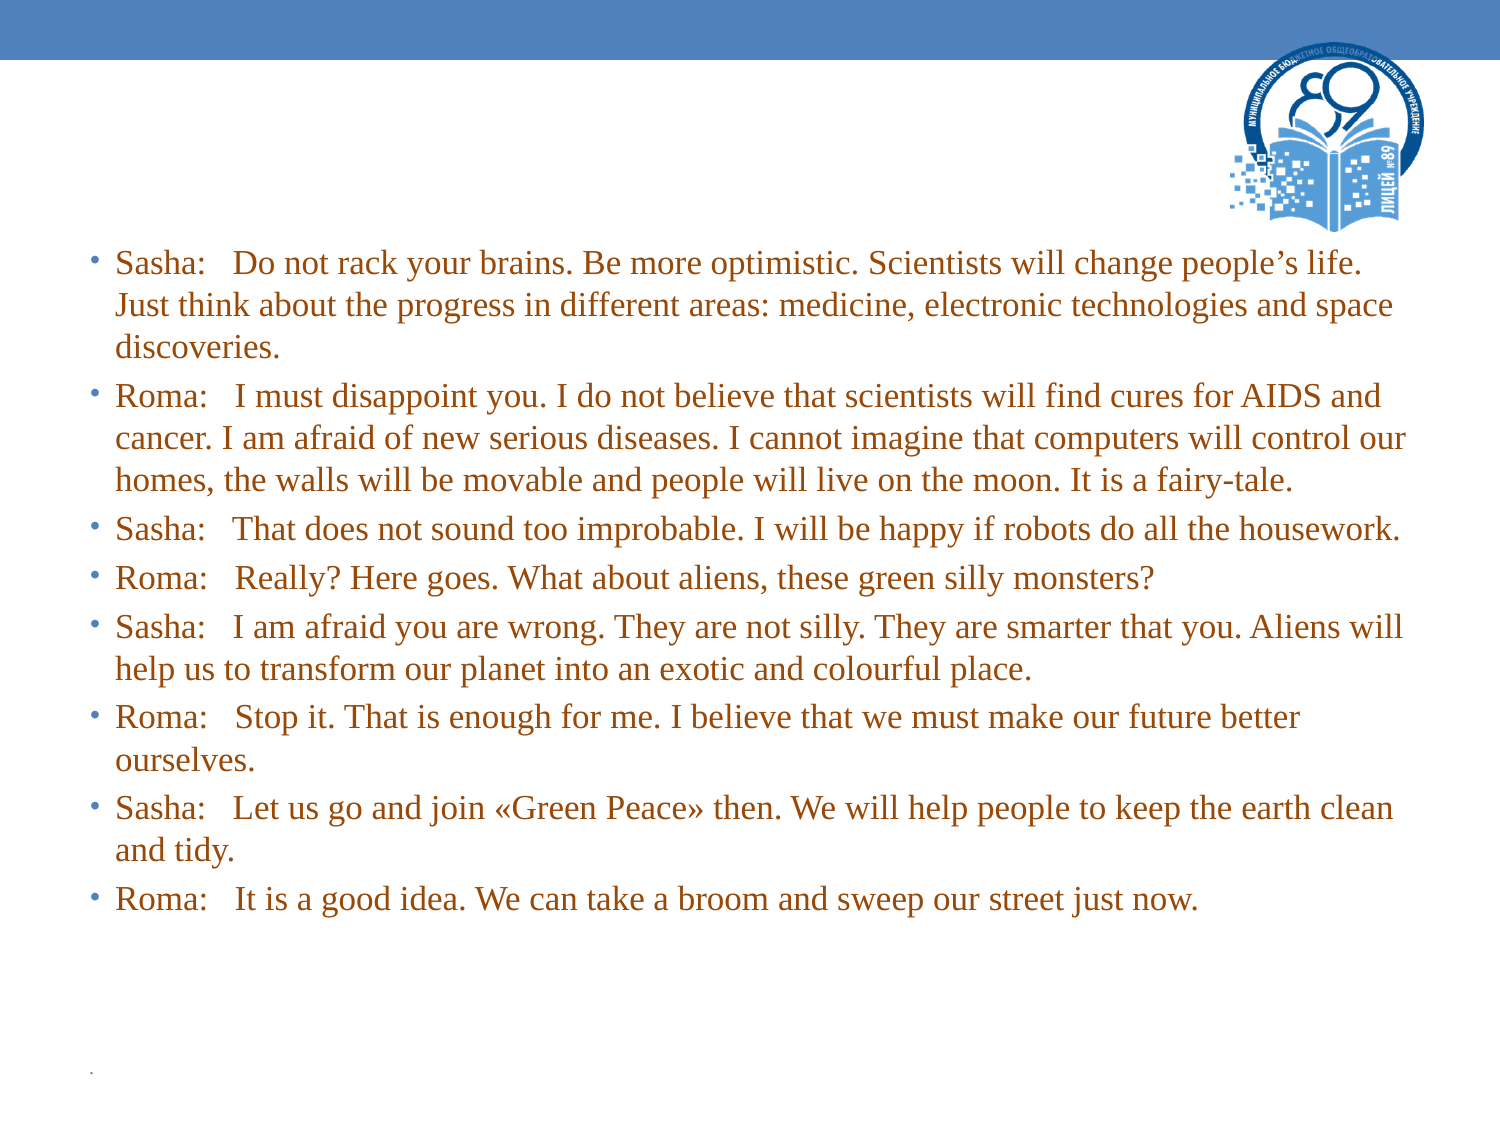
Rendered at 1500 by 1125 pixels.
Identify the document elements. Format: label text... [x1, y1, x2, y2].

picture [1229, 42, 1424, 232]
list Sasha: Do not rack your brains. Be more optimistic. Scientists will change people’s life. Just think about the progress in different areas: medicine, electronic technologies and space discoveries. Roma: I must disappoint you. I do not believe that scientists will find cures for AIDS and cancer. I am afraid of new serious diseases. I cannot imagine that computers will control our homes, the walls will be movable and people will live on the moon. It is a fairy-tale. Sasha: That does not sound too improbable. I will be happy if robots do all the housework. Roma: Really? Here goes. What about aliens, these green silly monsters? Sasha: I am afraid you are wrong. They are not silly. They are smarter that you. Aliens will help us to transform our planet into an exotic and colourful place. Roma: Stop it. That is enough for me. I believe that we must make our future better ourselves. Sasha: Let us go and join «Green Peace» then. We will help people to keep the earth clean and tidy. Roma: It is a good idea. We can take a broom and sweep our street just now. [75, 231, 1425, 1094]
